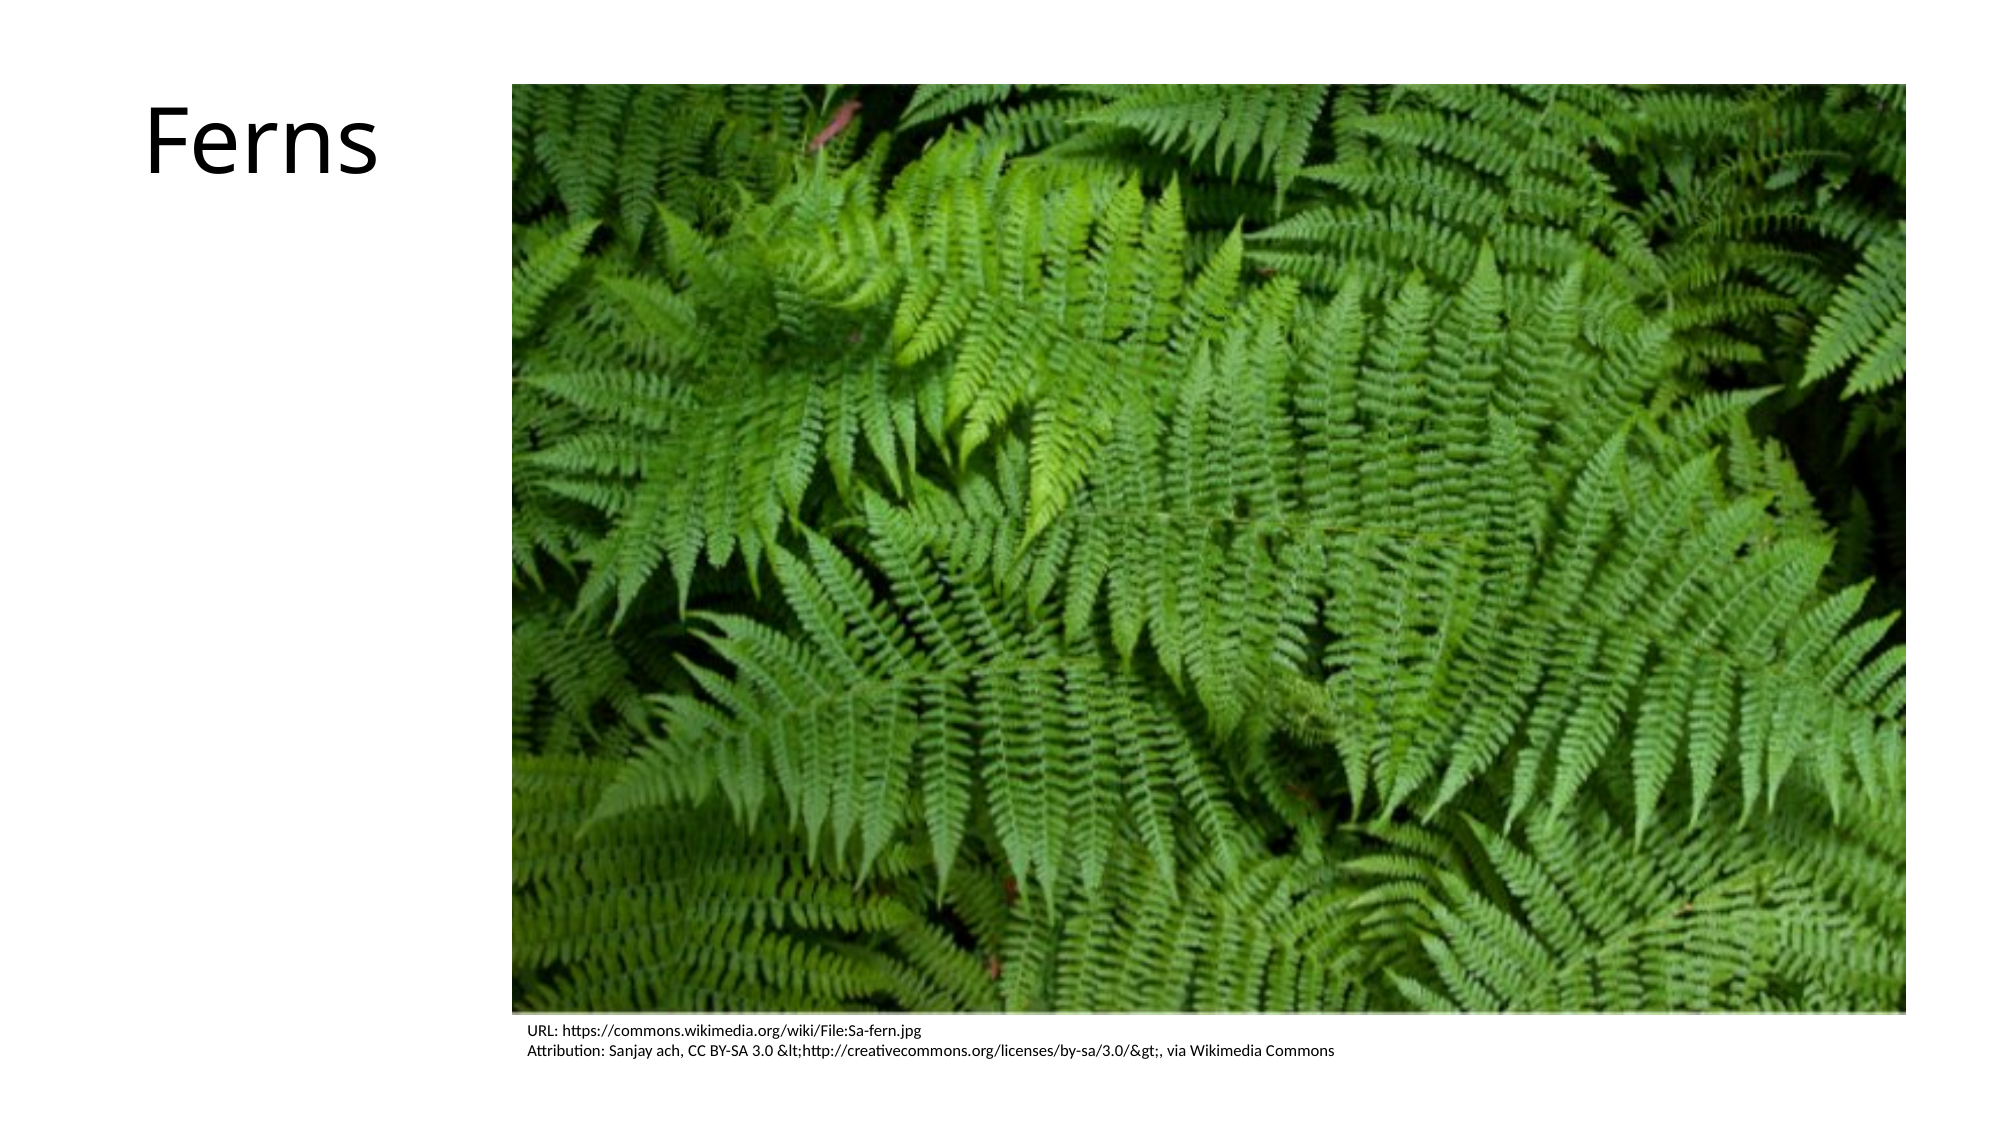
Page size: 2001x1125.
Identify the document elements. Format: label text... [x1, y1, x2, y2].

picture [512, 84, 1906, 1015]
text_box URL: https://commons.wikimedia.org/wiki/File:Sa-fern.jpg​ Attribution: Sanjay ach, CC BY-SA 3.0 &lt;http://creativecommons.org/licenses/by-sa/3.0/&gt;, via Wikimedia Commons [512, 1015, 1513, 1067]
title Ferns [94, 85, 429, 203]
